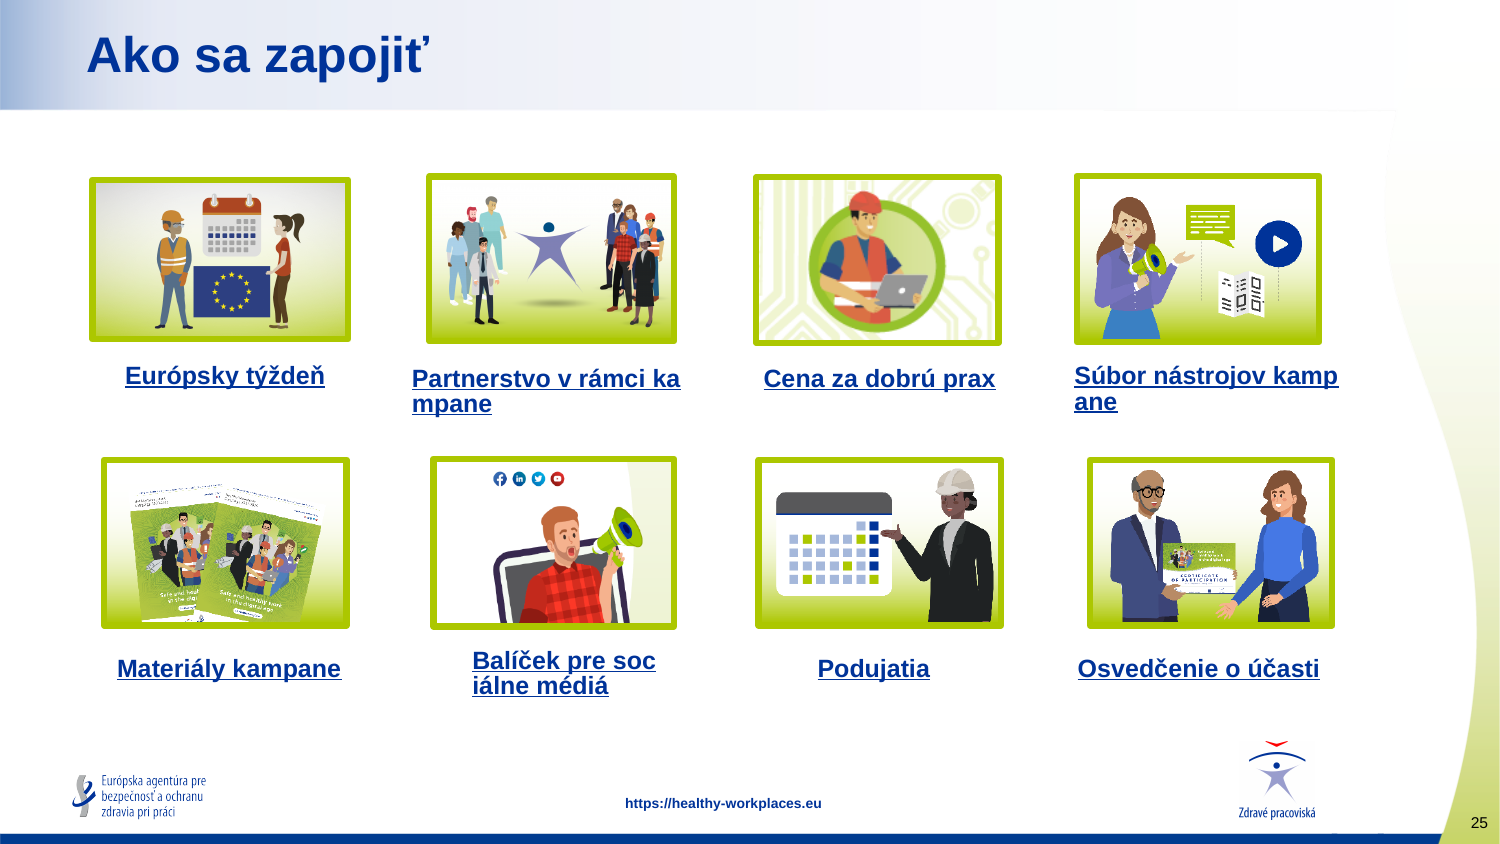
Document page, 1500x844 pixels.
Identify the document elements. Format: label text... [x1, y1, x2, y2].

picture [0, 0, 1500, 844]
title Ako sa zapojiť [86, 0, 1314, 123]
text_box Materiály kampane [92, 652, 367, 683]
text_box Európsky týždeň [88, 359, 363, 390]
text_box Cena za dobrú prax [743, 362, 1017, 393]
text_box Partnerstvo v rámci kampane [411, 362, 686, 393]
text_box Balíček pre sociálne médiá [457, 637, 675, 683]
text_box Osvedčenie o účasti [1062, 652, 1336, 683]
text_box Súbor nástrojov kampane [1074, 359, 1348, 390]
text_box Podujatia [737, 652, 1011, 683]
text_box [90, 178, 350, 341]
